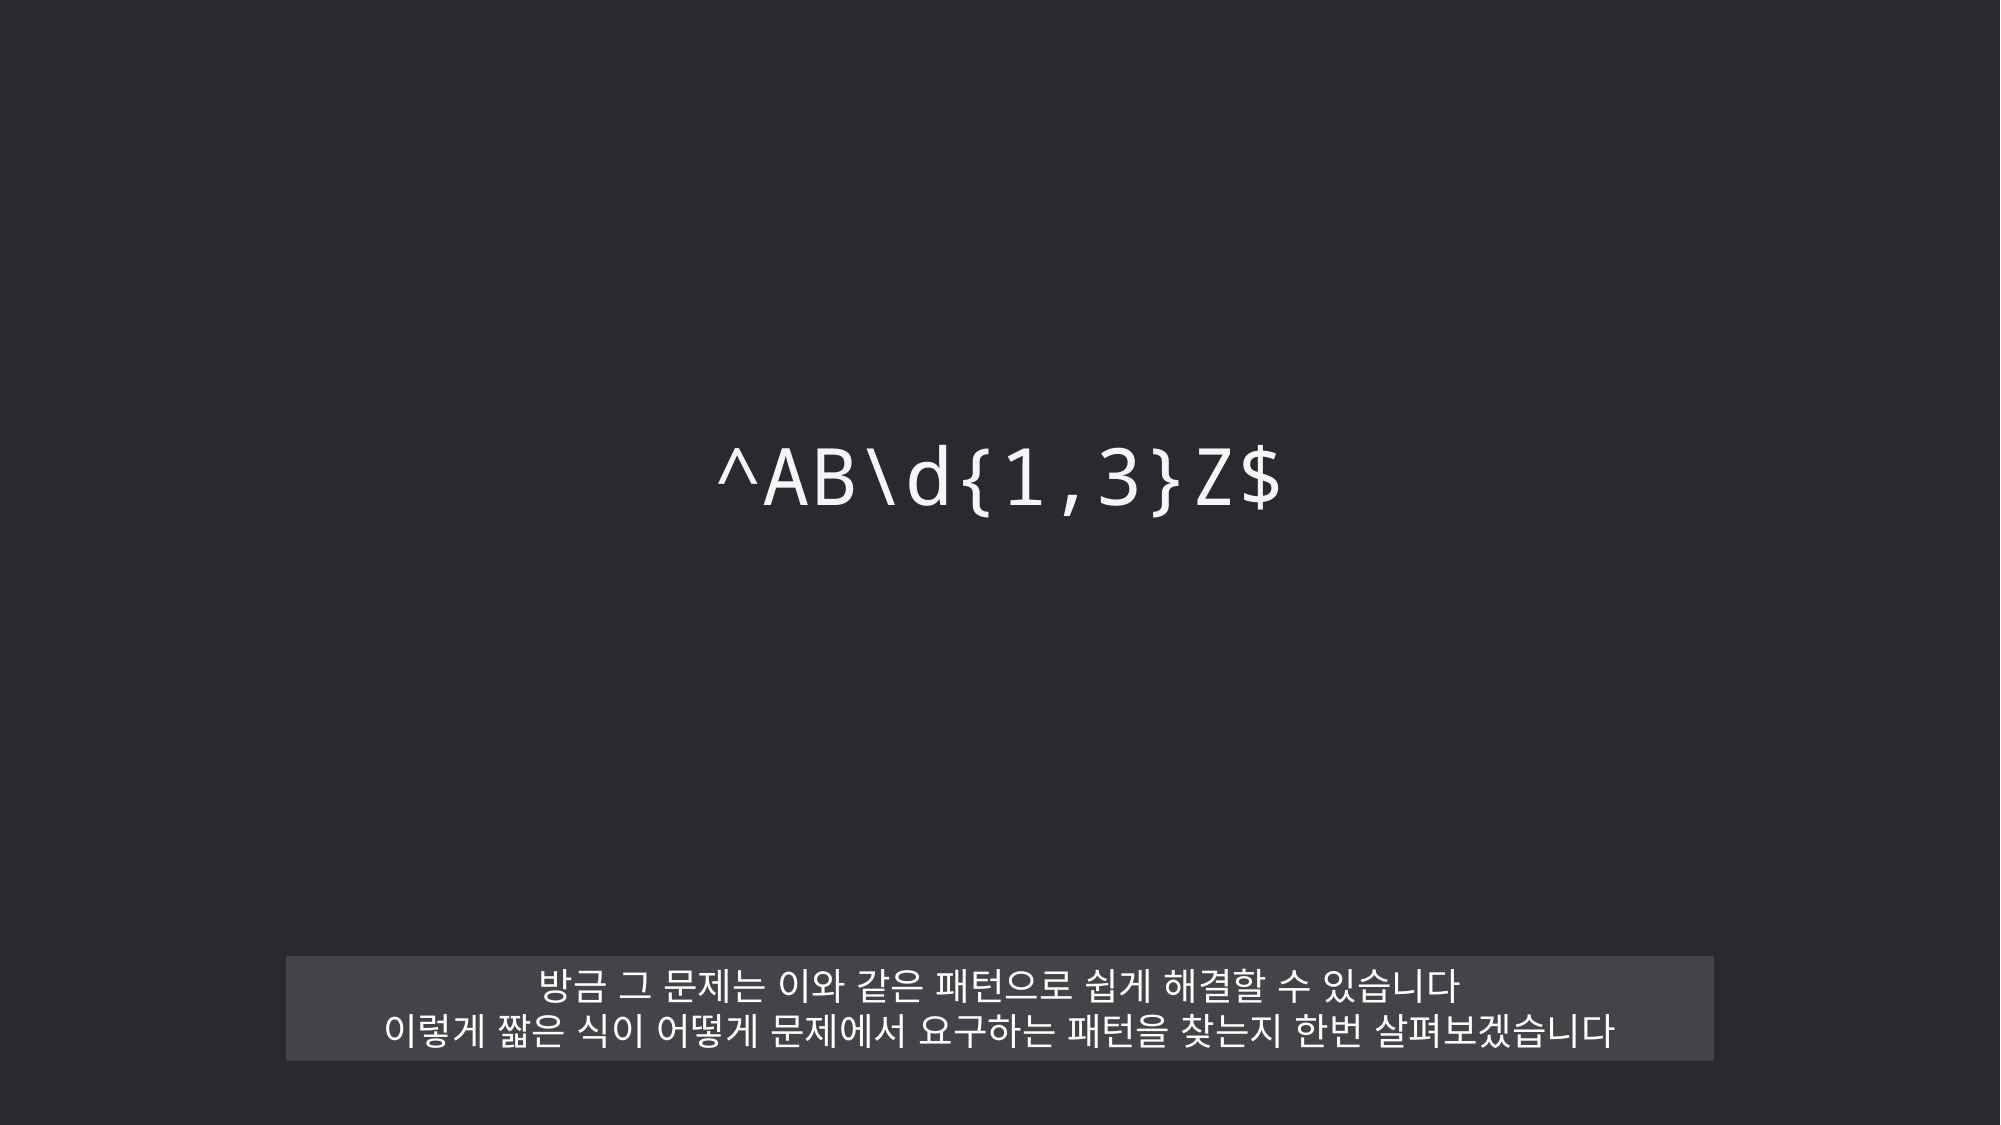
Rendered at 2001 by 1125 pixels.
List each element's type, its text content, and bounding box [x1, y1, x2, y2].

text_box 방금 그 문제는 이와 같은 패턴으로 쉽게 해결할 수 있습니다 이렇게 짧은 식이 어떻게 문제에서 요구하는 패턴을 찾는지 한번 살펴보겠습니다 [286, 955, 1714, 1061]
text_box ^AB\d{1,3}Z$ [0, 418, 2000, 529]
